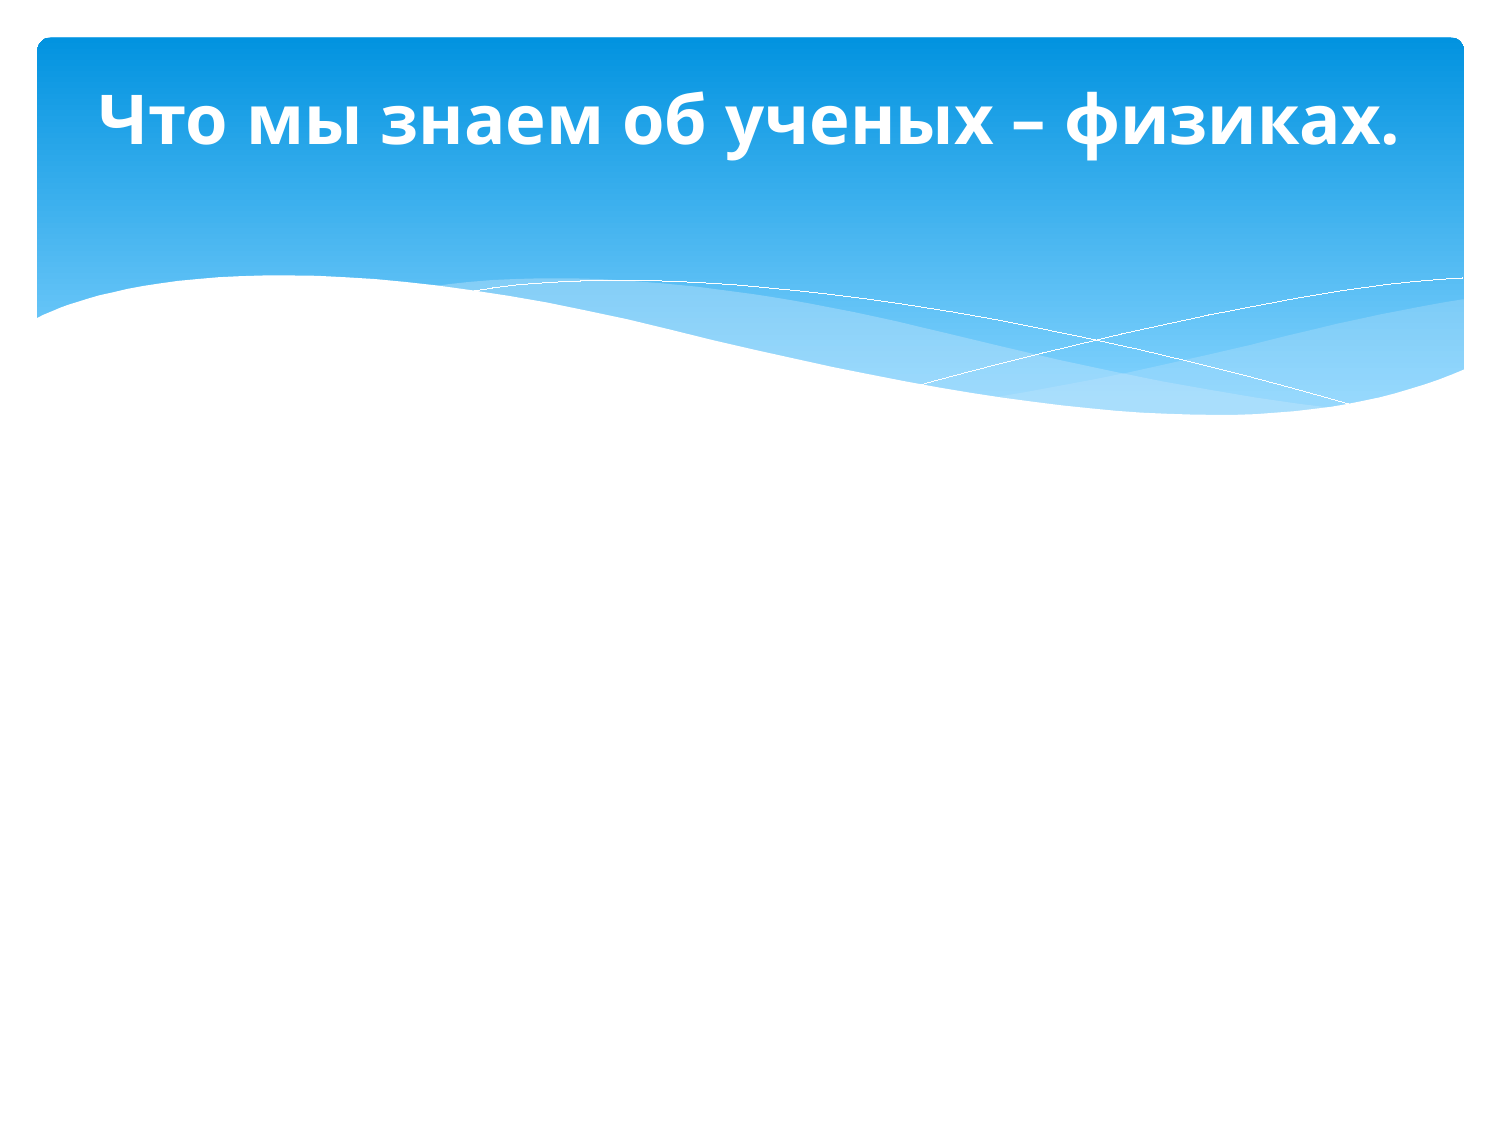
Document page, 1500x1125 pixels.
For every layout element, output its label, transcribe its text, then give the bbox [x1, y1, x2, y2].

title Что мы знаем об ученых – физиках. [75, 55, 1425, 261]
